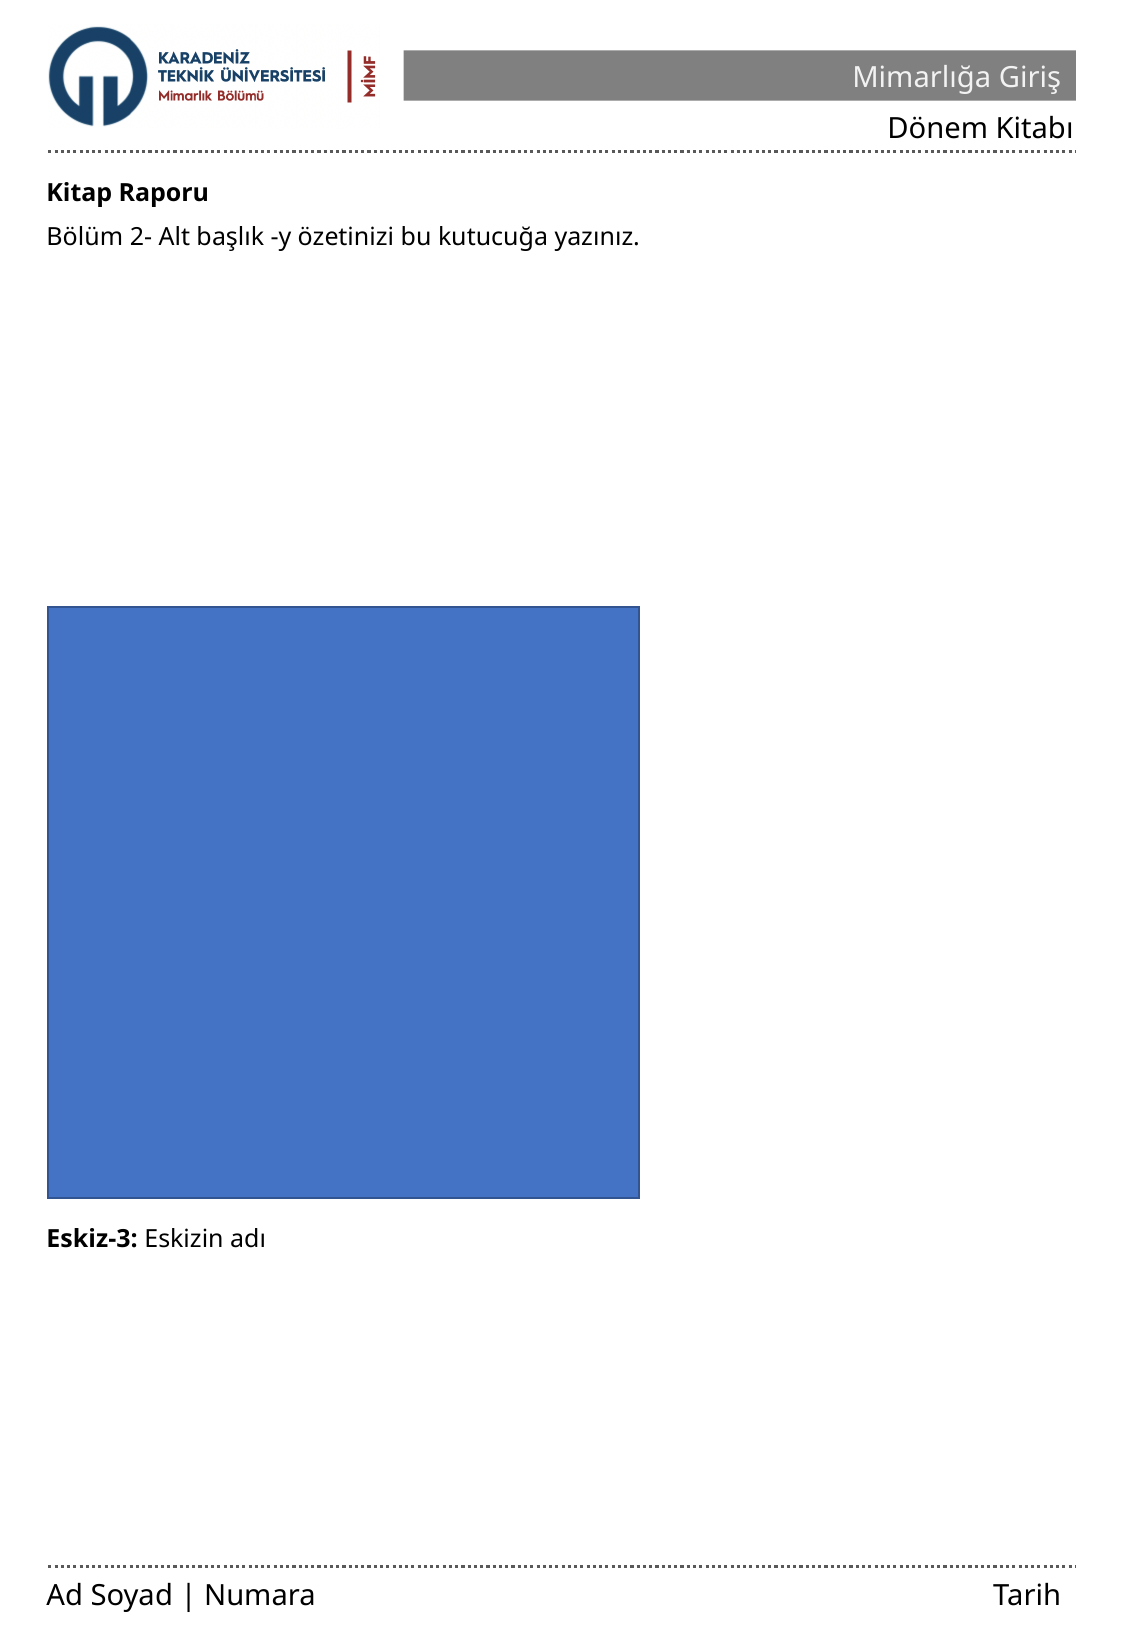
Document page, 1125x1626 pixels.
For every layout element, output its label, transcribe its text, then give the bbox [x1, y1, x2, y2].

text_box Ad Soyad | Numara [31, 1568, 382, 1619]
text_box Kitap Raporu [31, 169, 1076, 213]
text_box [403, 49, 1077, 102]
text_box Bölüm 2- Alt başlık -y özetinizi bu kutucuğa yazınız. [31, 213, 1076, 259]
text_box Tarih [726, 1568, 1076, 1619]
text_box [47, 606, 640, 1199]
text_box Dönem Kitabı [633, 101, 1089, 152]
picture [48, 24, 380, 129]
text_box Eskiz-3: Eskizin adı [31, 1212, 1060, 1260]
text_box Mimarlığa Giriş [414, 50, 1076, 101]
